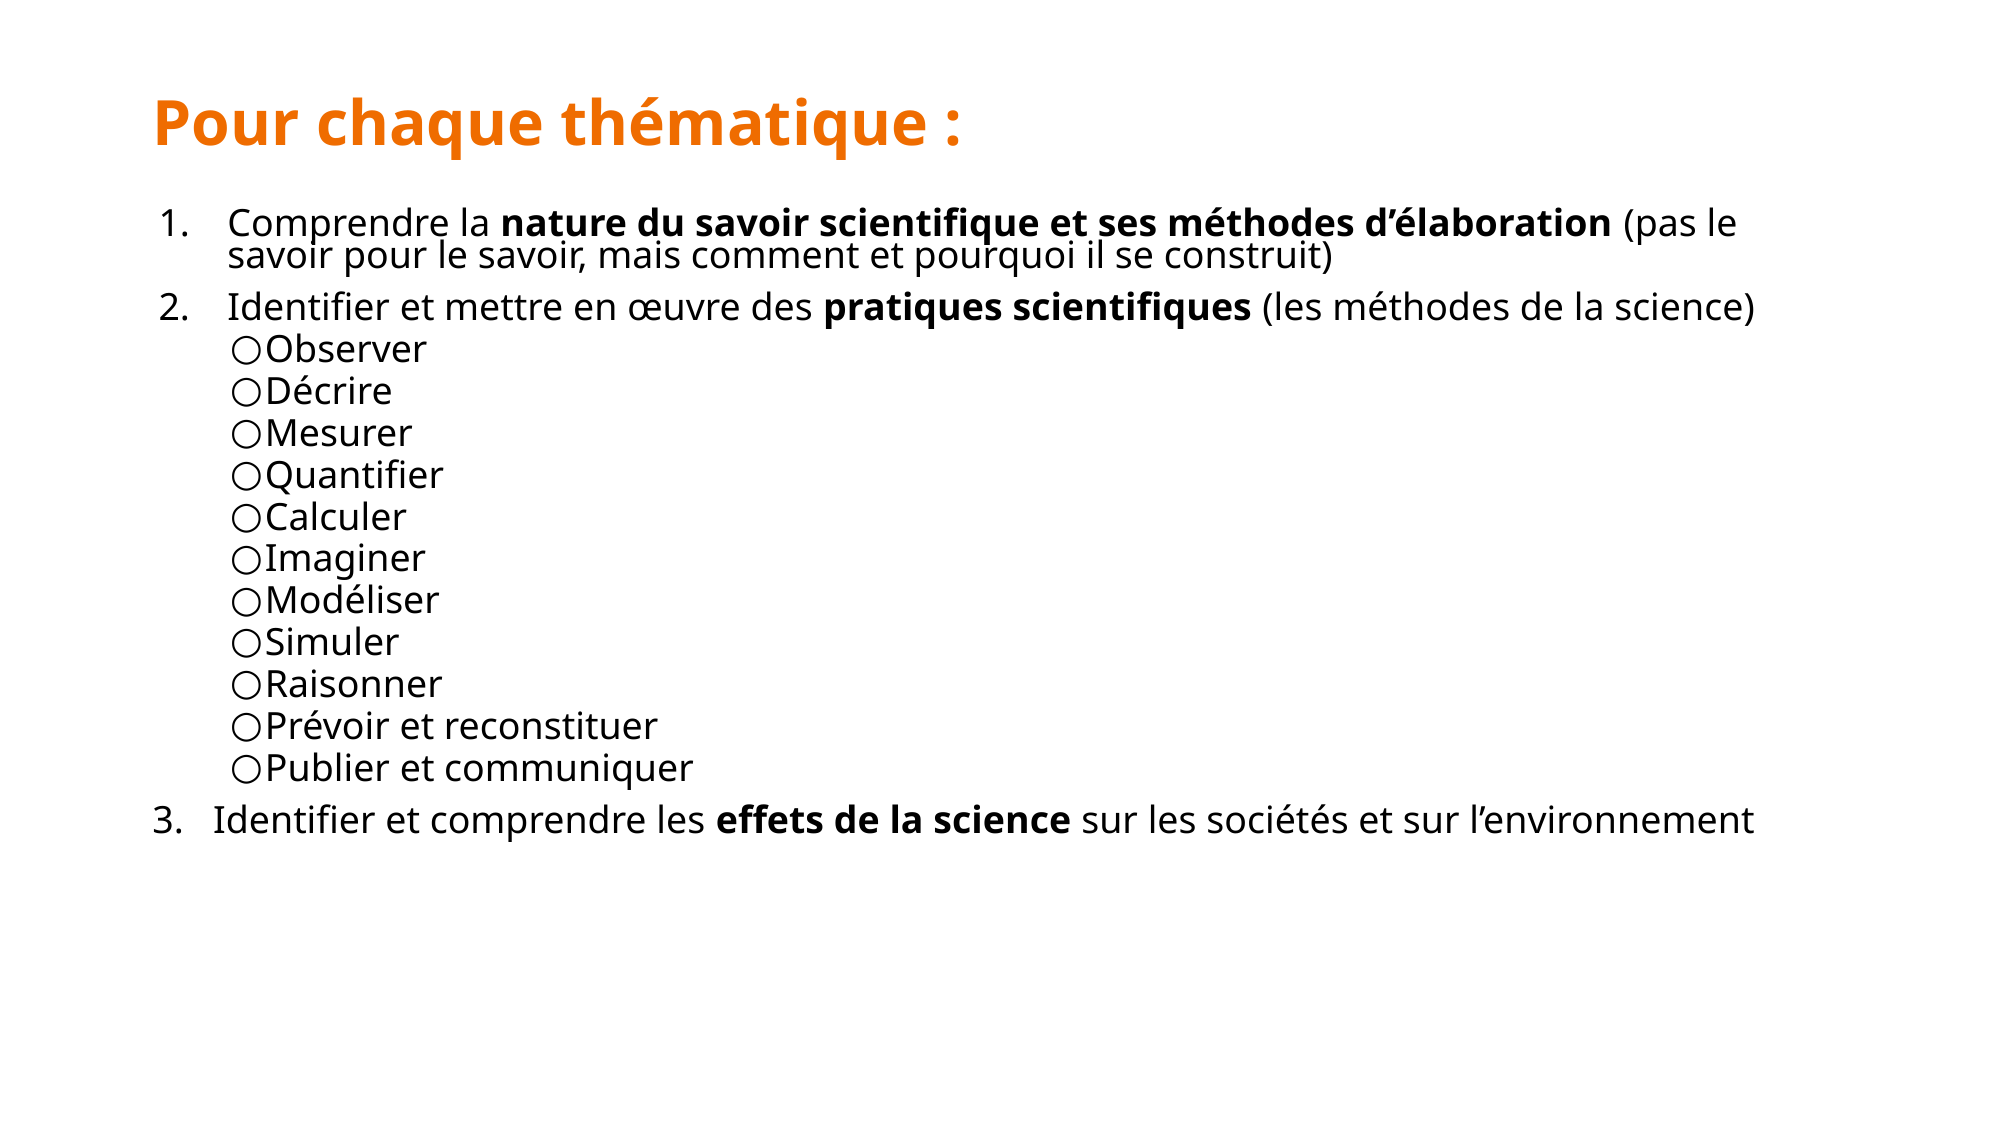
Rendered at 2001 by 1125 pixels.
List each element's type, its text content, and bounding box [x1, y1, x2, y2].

title Pour chaque thématique : [137, 59, 1863, 191]
list Comprendre la nature du savoir scientifique et ses méthodes d’élaboration (pas le savoir pour le savoir, mais comment et pourquoi il se construit) Identifier et mettre en œuvre des pratiques scientifiques (les méthodes de la science) Observer Décrire Mesurer Quantifier Calculer Imaginer Modéliser Simuler Raisonner Prévoir et reconstituer Publier et communiquer 3. Identifier et comprendre les effets de la science sur les sociétés et sur l’environnement [137, 204, 1863, 1086]
